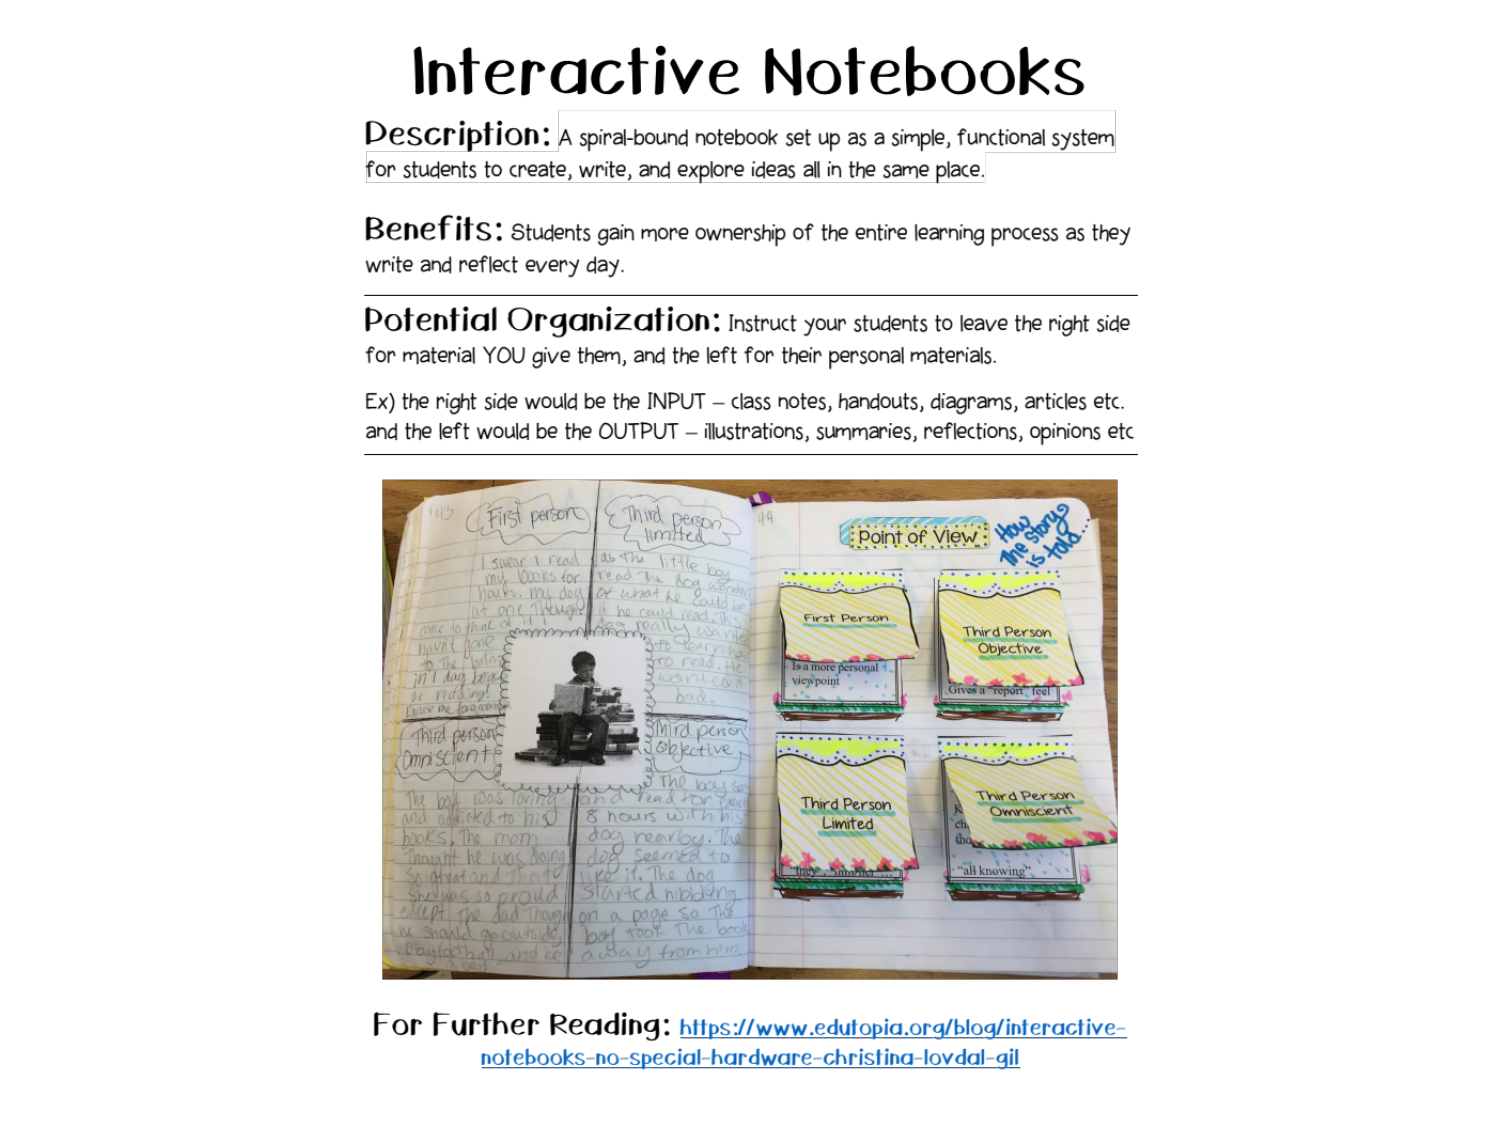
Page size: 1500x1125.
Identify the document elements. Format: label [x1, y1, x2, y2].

picture [314, 0, 1185, 1125]
